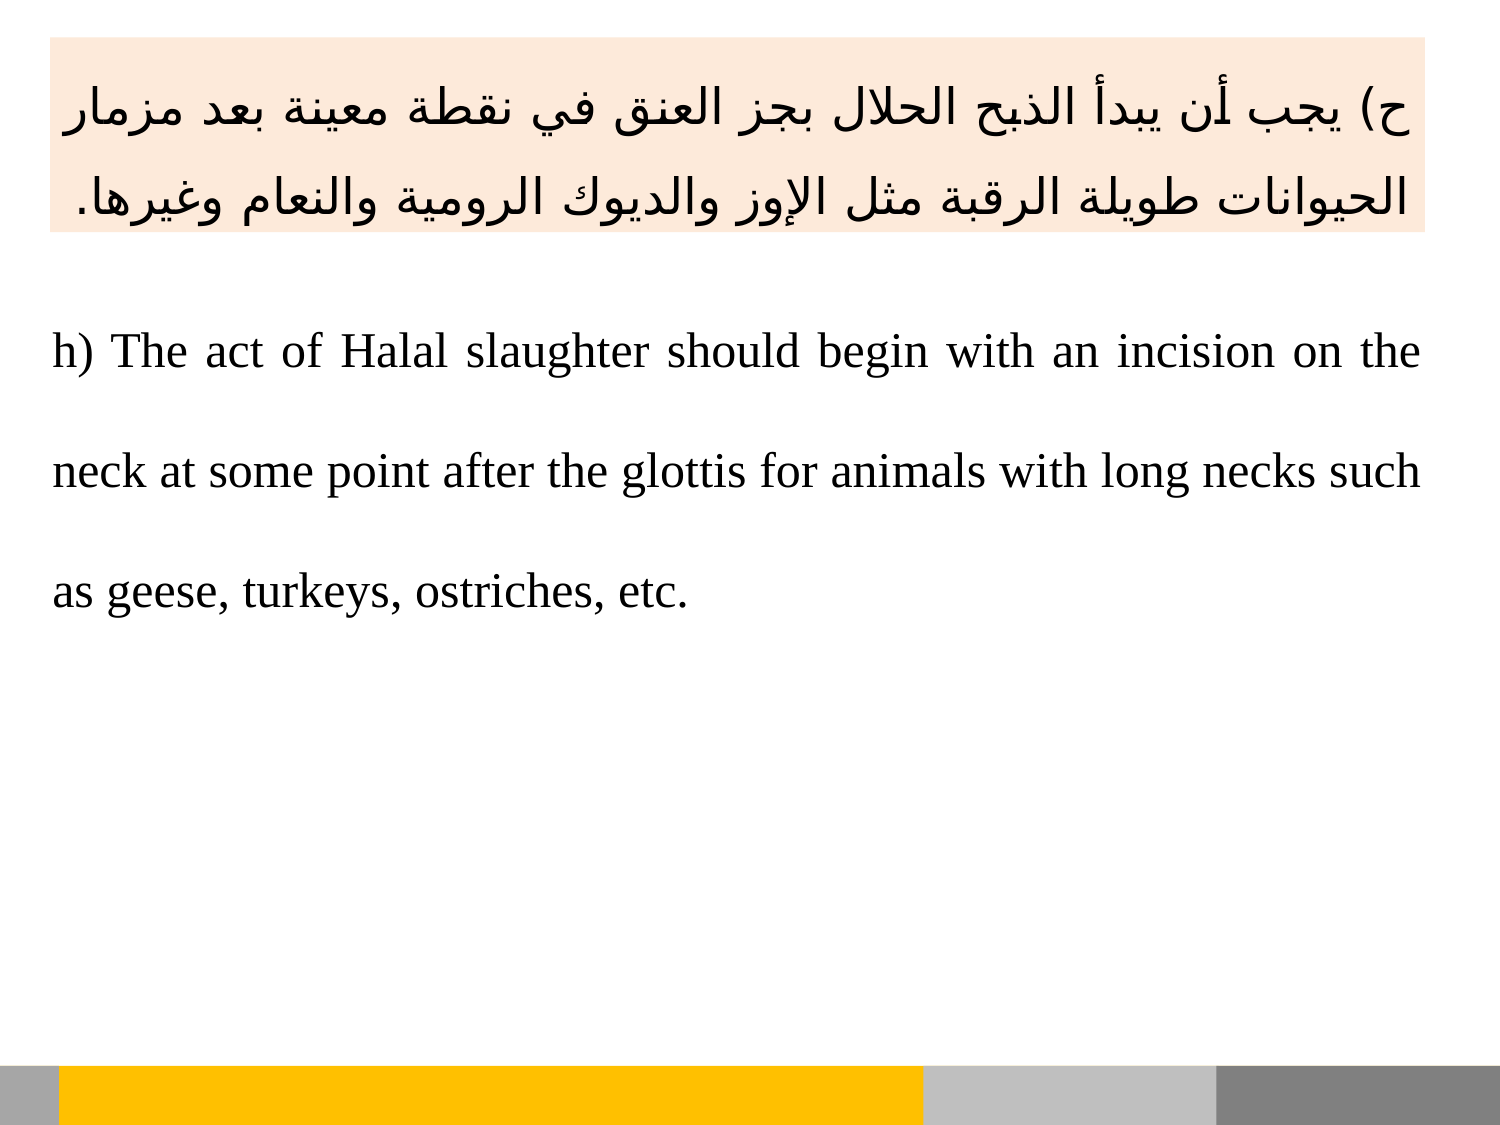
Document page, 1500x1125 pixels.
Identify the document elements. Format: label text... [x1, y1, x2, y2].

text_box [0, 1064, 61, 1125]
text_box [61, 1064, 921, 1125]
text_box ح) يجب أن يبدأ الذبح الحلال بجز العنق في نقطة معينة بعد مزمار الحيوانات طويلة الرقبة مثل الإوز والديوك الرومية والنعام وغيرها. [50, 37, 1425, 233]
text_box h) The act of Halal slaughter should begin with an incision on the neck at some point after the glottis for animals with long necks such as geese, turkeys, ostriches, etc. [37, 249, 1438, 625]
text_box [921, 1064, 1214, 1125]
text_box [1214, 1064, 1500, 1125]
